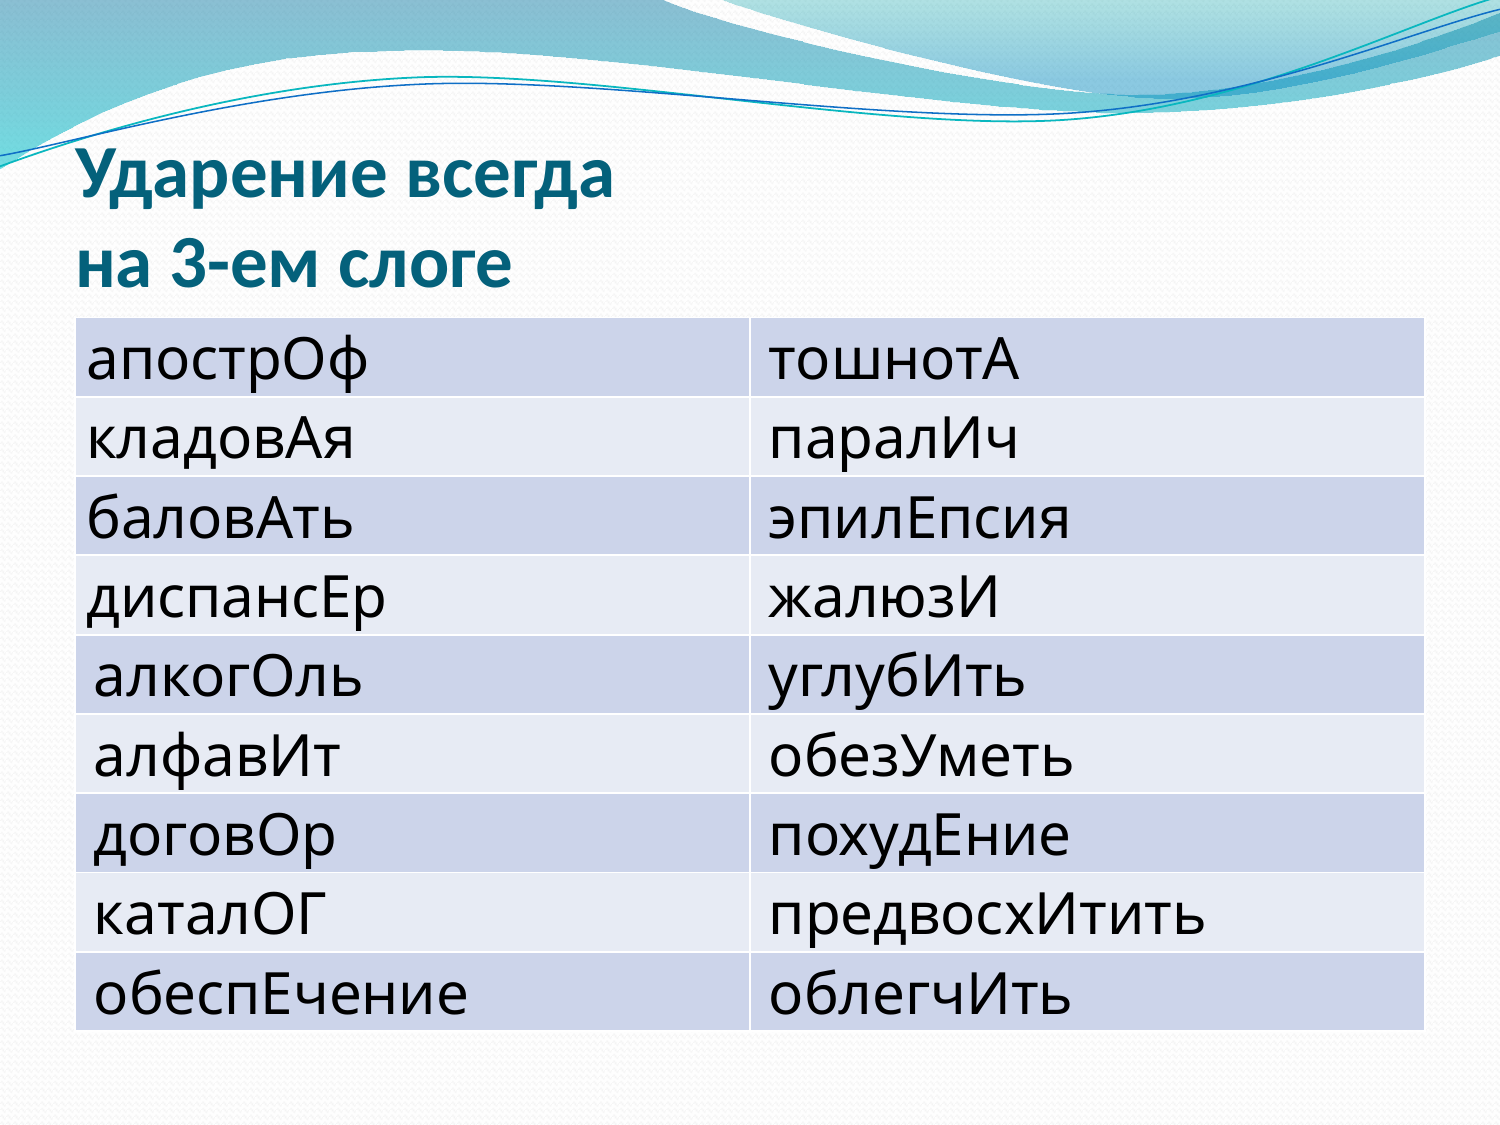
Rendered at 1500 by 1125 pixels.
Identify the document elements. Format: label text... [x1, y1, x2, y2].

table_cell обеспЕчение [76, 953, 749, 1030]
table_header апострОф [76, 318, 749, 396]
table_cell договОр [76, 794, 749, 872]
table_cell похудЕние [751, 794, 1424, 872]
table_cell диспансЕр [76, 556, 749, 634]
table_cell паралИч [751, 398, 1424, 475]
table_cell эпилЕпсия [751, 477, 1424, 554]
table_cell каталОГ [76, 873, 749, 951]
table_cell баловАть [76, 477, 749, 554]
table_header тошнотА [751, 318, 1424, 396]
table_cell кладовАя [76, 398, 749, 475]
table_cell алкогОль [76, 636, 749, 713]
table_cell обезУметь [751, 715, 1424, 792]
title Ударение всегда на 3-ем слоге [75, 115, 1425, 303]
table_cell облегчИть [751, 953, 1424, 1030]
table_cell жалюзИ [751, 556, 1424, 634]
table_cell предвосхИтить [751, 873, 1424, 951]
table_cell углубИть [751, 636, 1424, 713]
table_cell алфавИт [76, 715, 749, 792]
